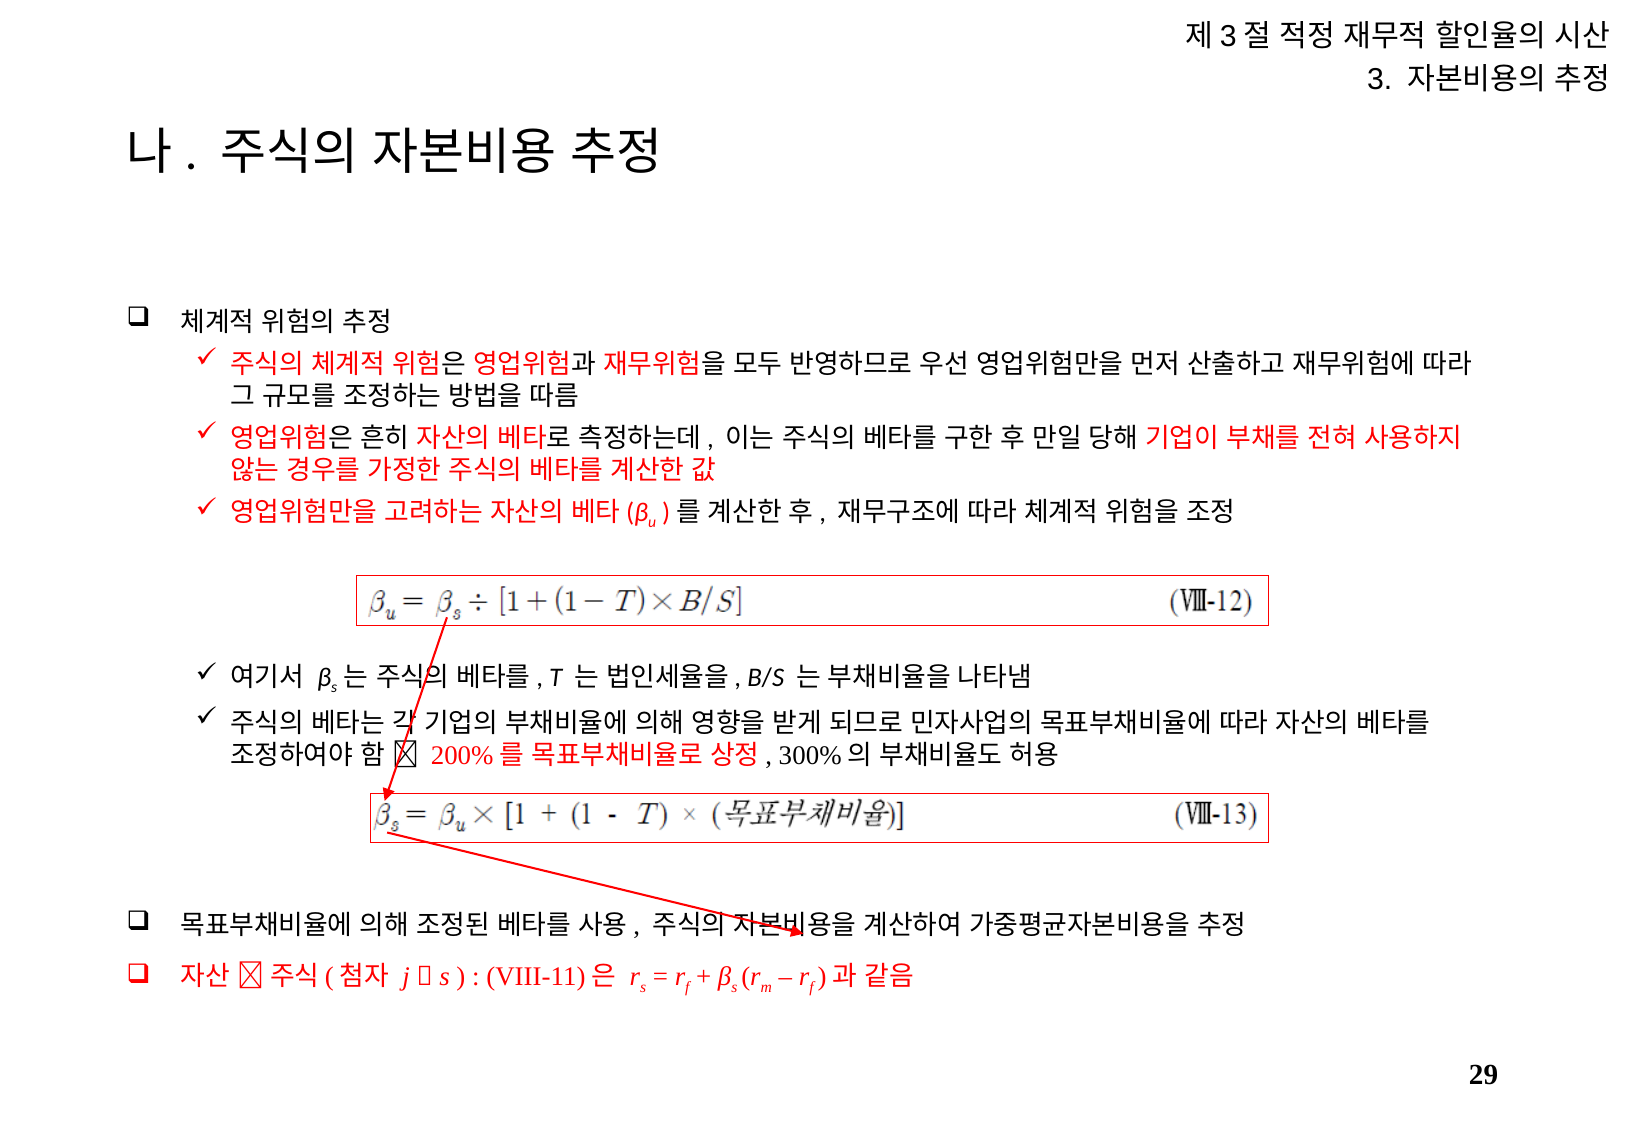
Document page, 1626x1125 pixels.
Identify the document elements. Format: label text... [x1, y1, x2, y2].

title 나. 주식의 자본비용 추정 [111, 98, 1514, 208]
text_box 제3절 적정 재무적 할인율의 시산 3. 자본비용의 추정 [597, 1, 1625, 104]
slide_number 28 [1147, 1042, 1514, 1103]
picture [370, 793, 1269, 843]
list 체계적 위험의 추정 주식의 체계적 위험은 영업위험과 재무위험을 모두 반영하므로 우선 영업위험만을 먼저 산출하고 재무위험에 따라 그 규모를 조정하는 방법을 따름 영업위험은 흔히 자산의 베타로 측정하는데, 이는 주식의 베타를 구한 후 만일 당해 기업이 부채를 전혀 사용하지 않는 경우를 가정한 주식의 베타를 계산한 값 영업위험만을 고려하는 자산의 베타(βu )를 계산한 후, 재무구조에 따라 체계적 위험을 조정 여기서 βs 는 주식의 베타를, T 는 법인세율을, B/S 는 부채비율을 나타냄 주식의 베타는 각 기업의 부채비율에 의해 영향을 받게 되므로 민자사업의 목표부채비율에 따라 자산의 베타를 조정하여야 함  200%를 목표부채비율로 상정, 300%의 부채비율도 허용 목표부채비율에 의해 조정된 베타를 사용, 주식의 자본비용을 계산하여 가중평균자본비용을 추정 자산  주식(첨자 j  s ) : (VIII-11)은 rs = rf + βs (rm – rf )과 같음 [111, 296, 1514, 1011]
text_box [384, 617, 447, 801]
picture [356, 575, 1269, 626]
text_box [387, 832, 804, 934]
